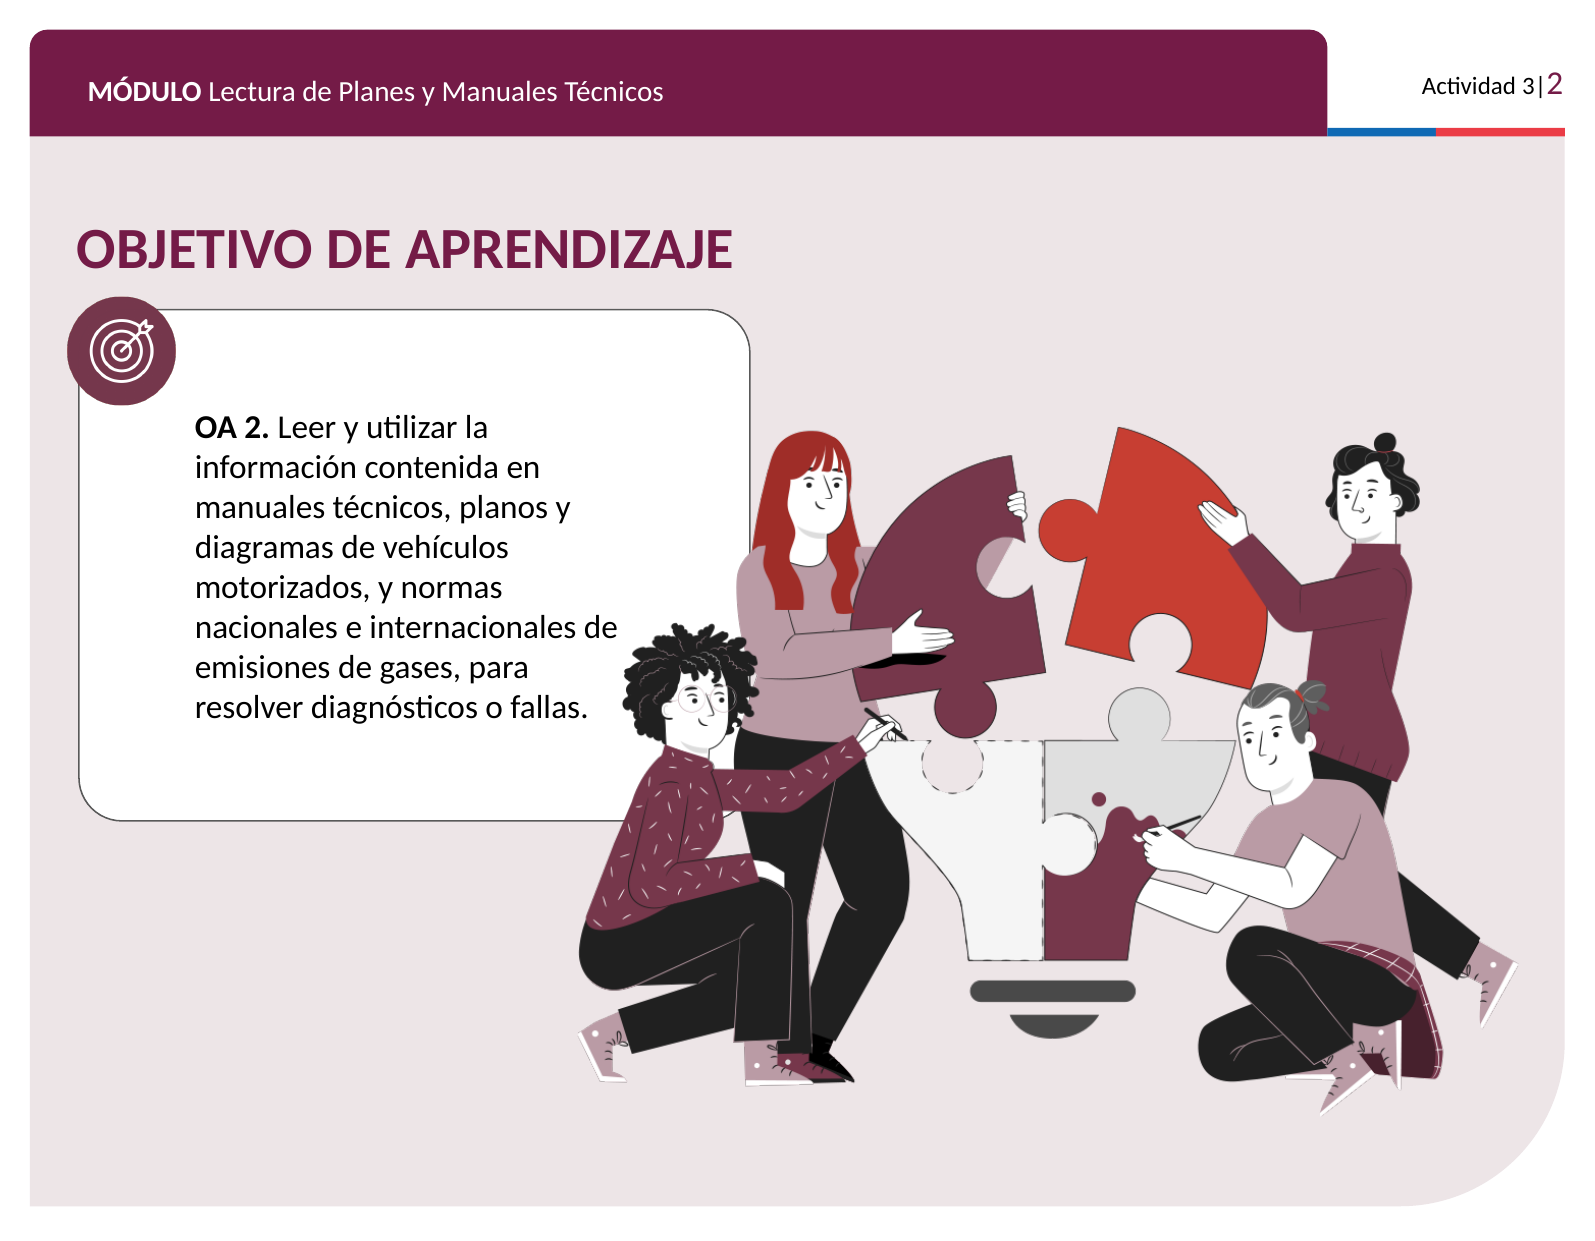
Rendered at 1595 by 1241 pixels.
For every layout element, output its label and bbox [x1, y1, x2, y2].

text_box [61, 225, 1532, 1122]
